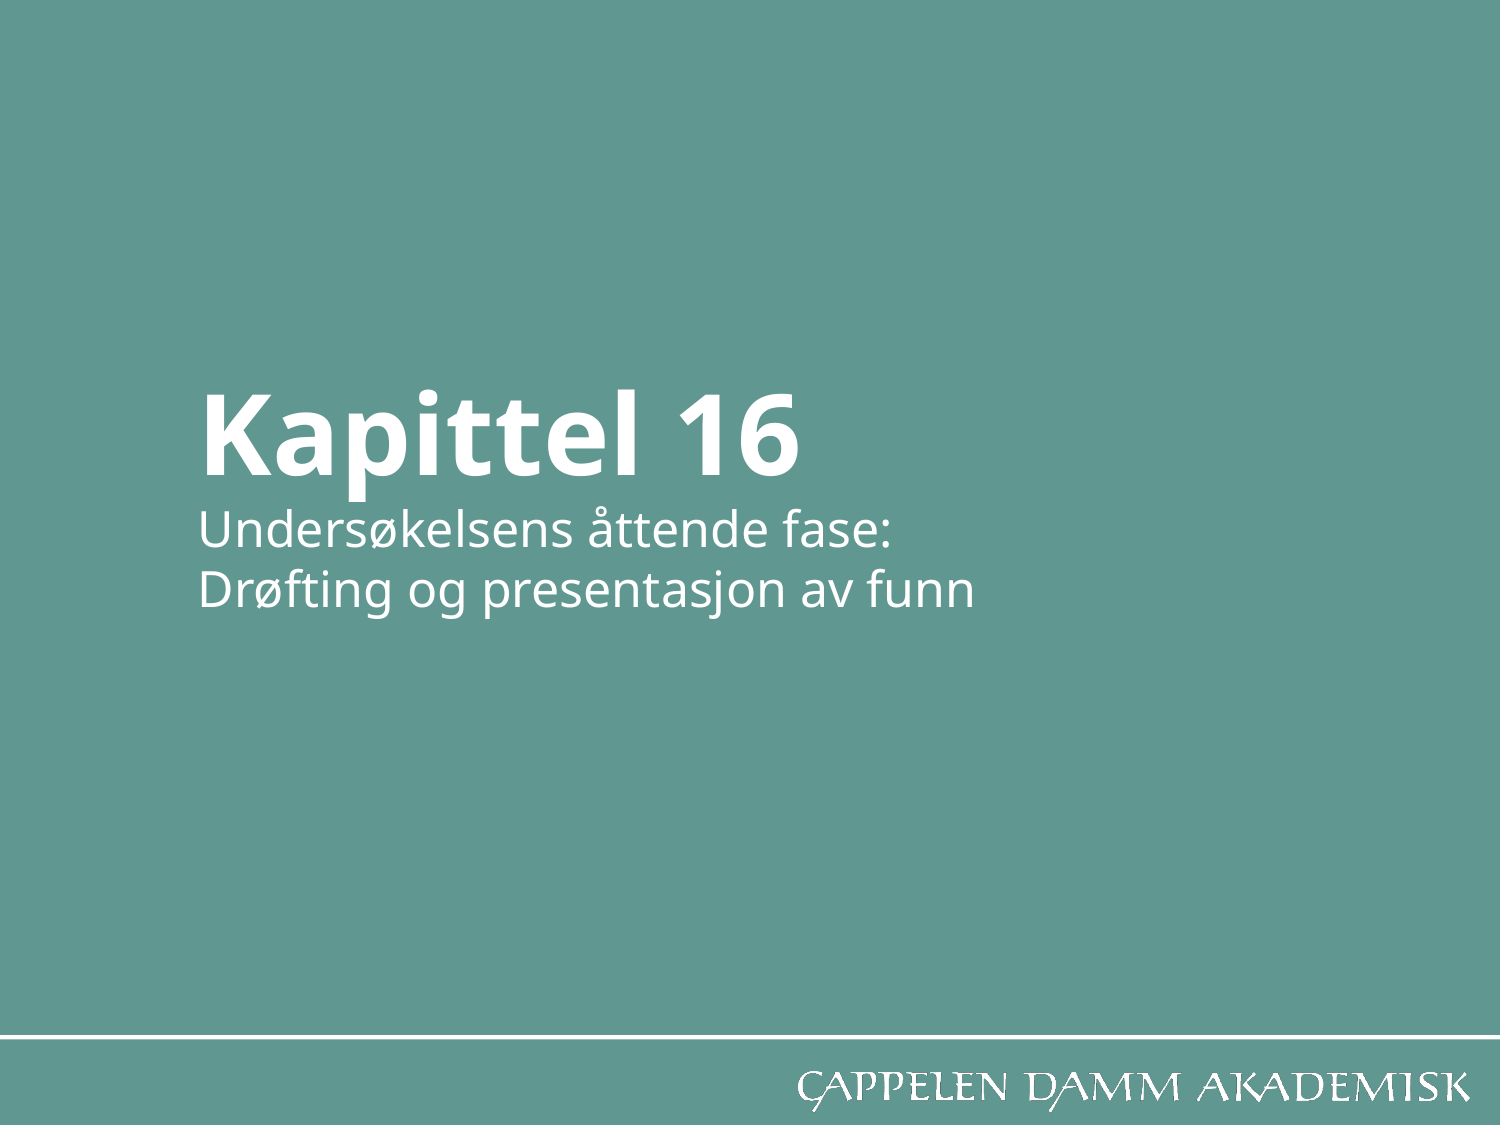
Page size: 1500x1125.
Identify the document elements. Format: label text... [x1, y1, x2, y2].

text_box Kapittel 16 Undersøkelsens åttende fase: Drøfting og presentasjon av funn [182, 355, 1081, 625]
text_box [0, 0, 1500, 1037]
picture [796, 1070, 1472, 1114]
